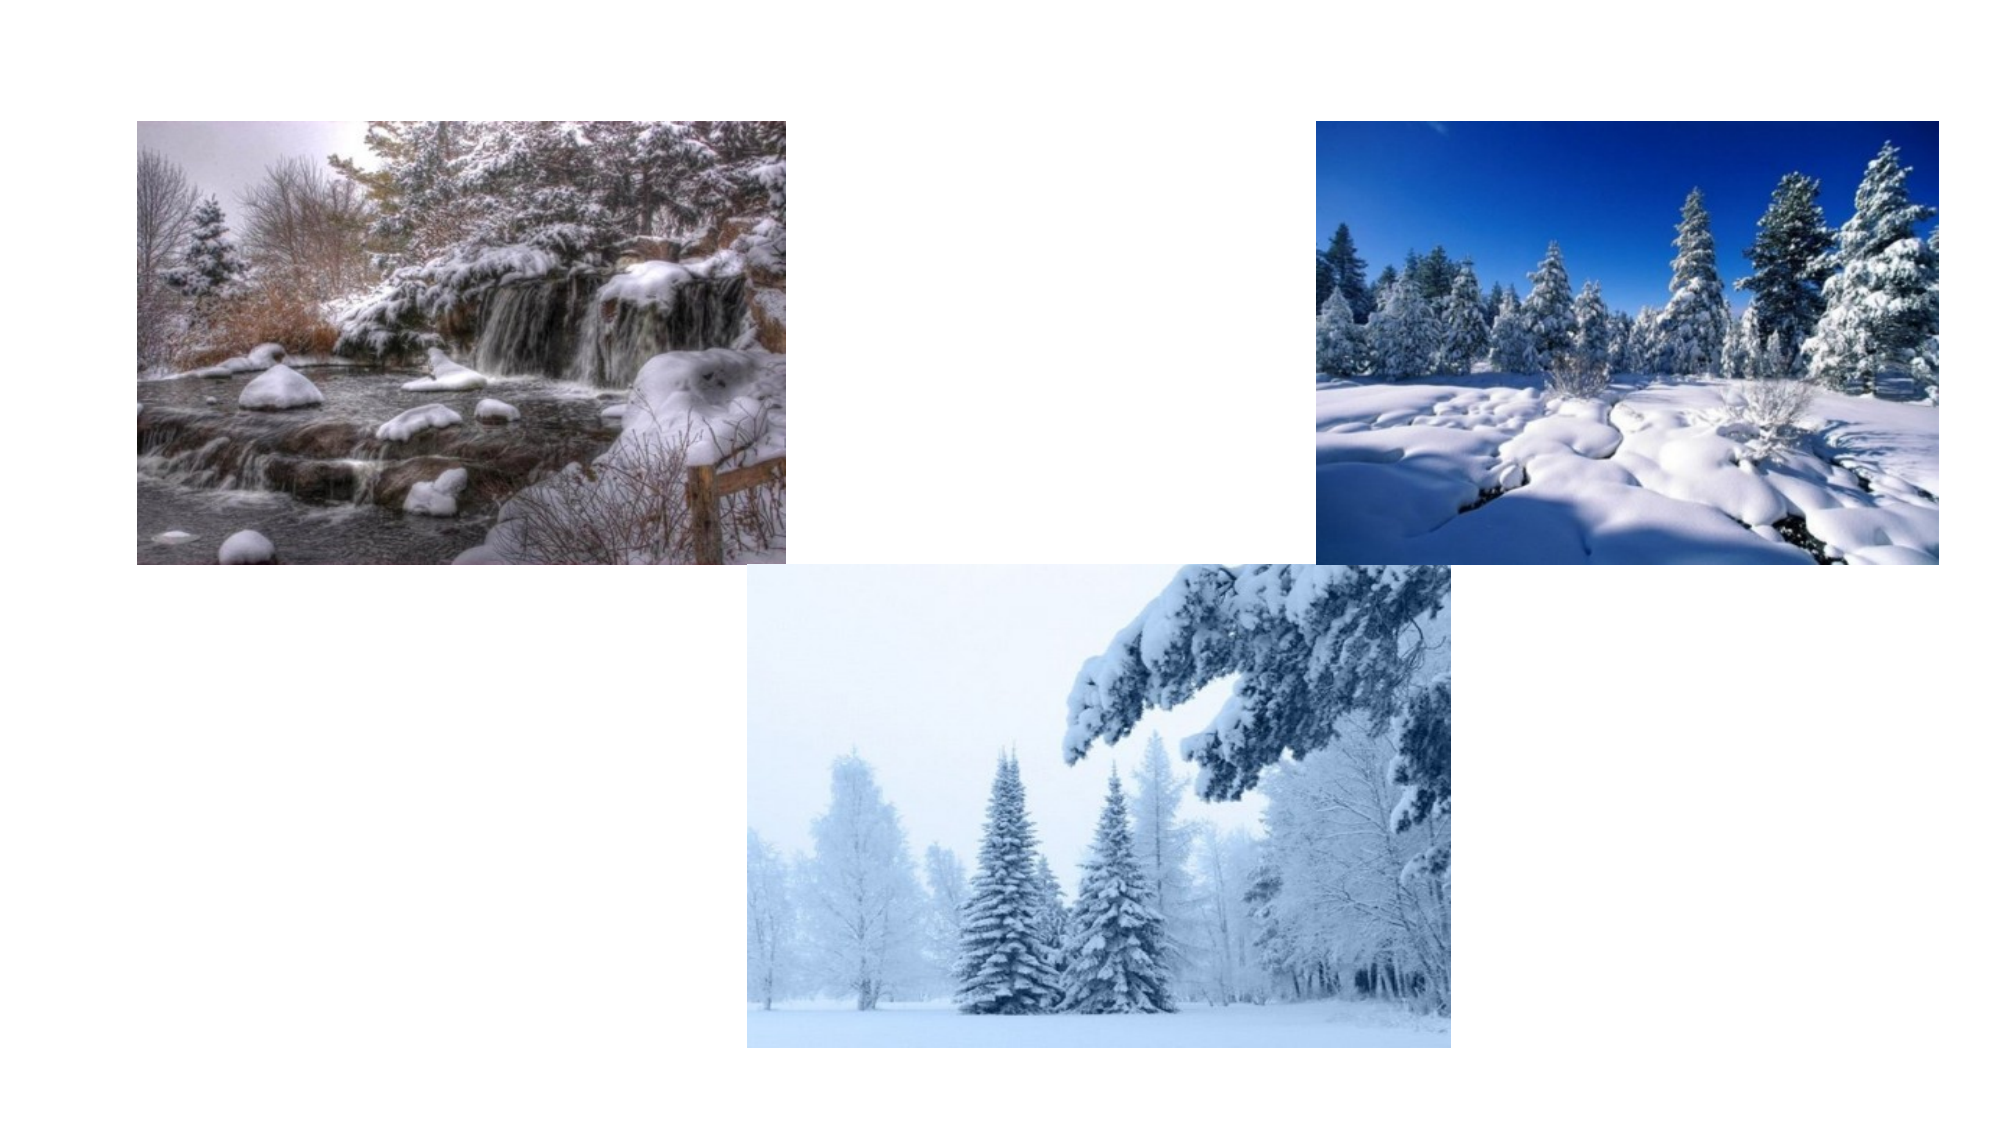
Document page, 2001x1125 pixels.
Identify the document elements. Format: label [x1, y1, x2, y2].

picture [137, 121, 786, 565]
list [747, 564, 1451, 1048]
picture [1316, 121, 1939, 565]
